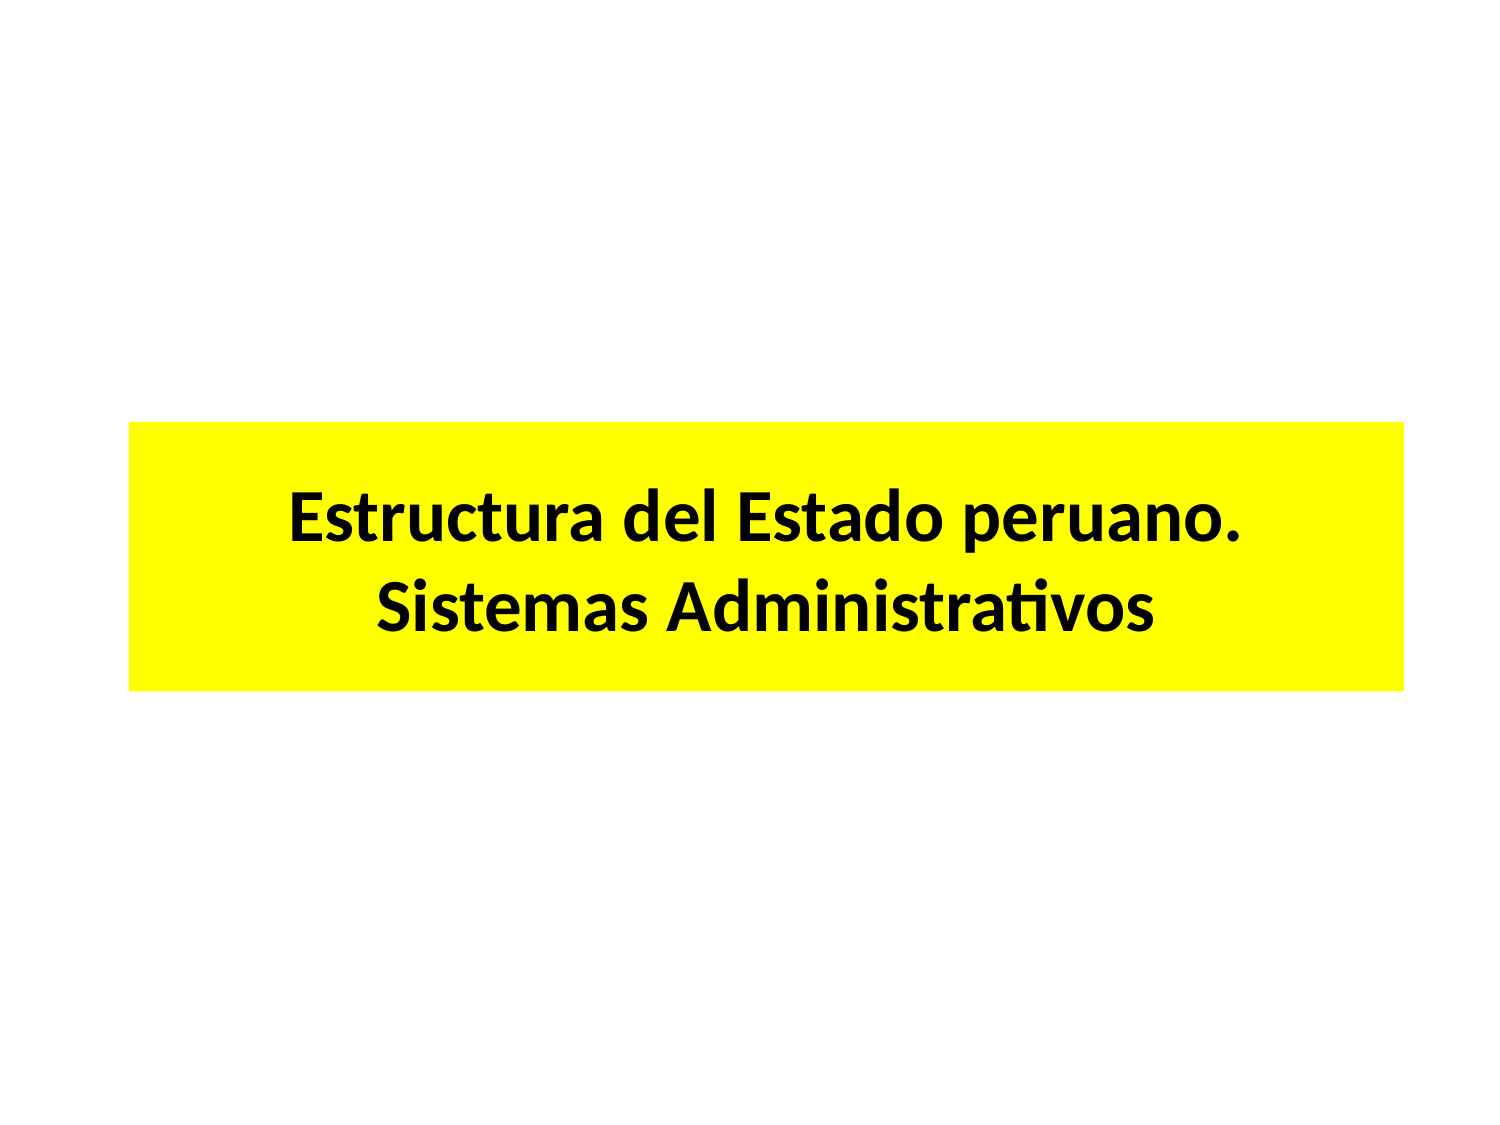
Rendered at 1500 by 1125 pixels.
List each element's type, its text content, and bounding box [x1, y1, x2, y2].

title Estructura del Estado peruano. Sistemas Administrativos [128, 421, 1404, 692]
